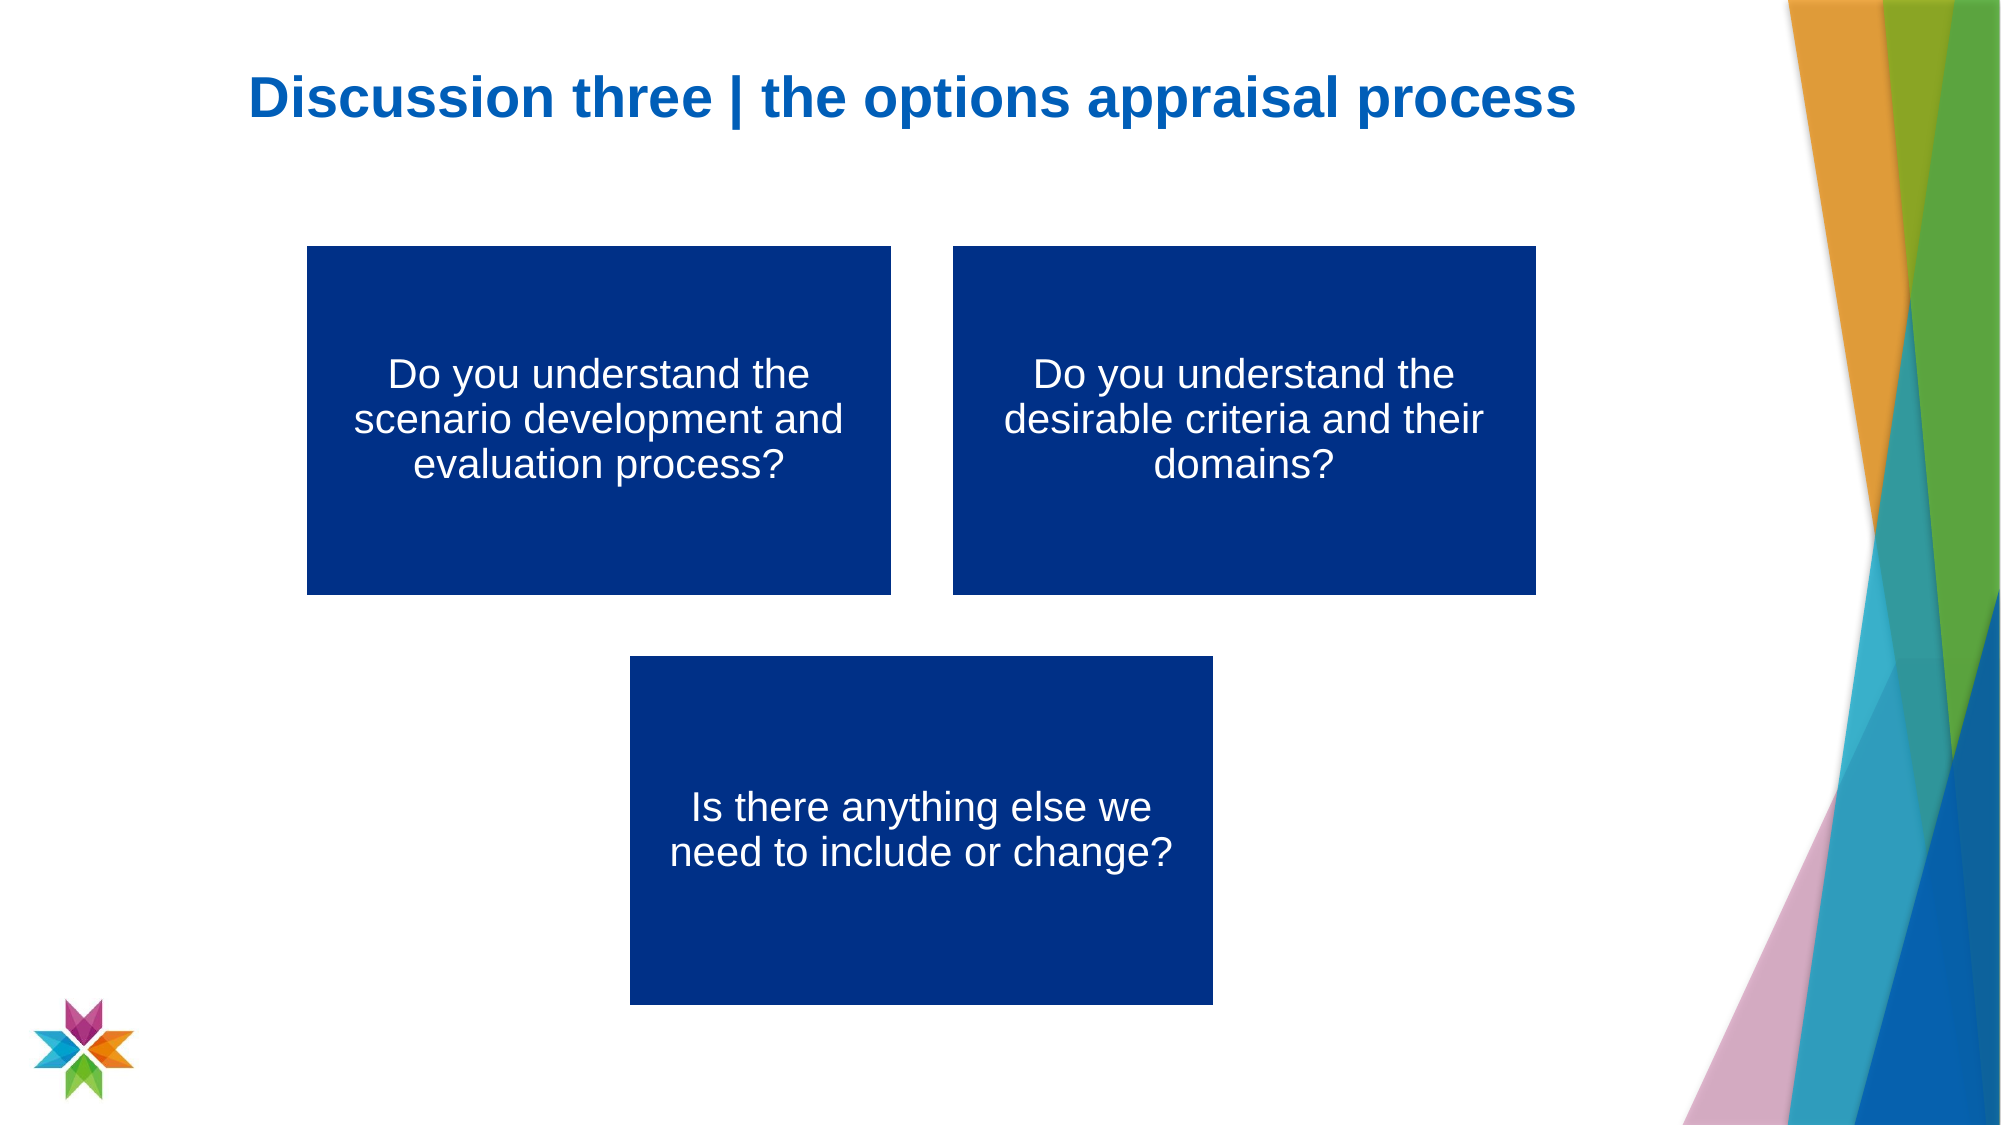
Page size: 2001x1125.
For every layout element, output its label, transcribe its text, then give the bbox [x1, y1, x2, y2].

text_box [254, 243, 1589, 1008]
title Discussion three | the options appraisal process [111, 52, 1733, 175]
picture [19, 998, 141, 1104]
